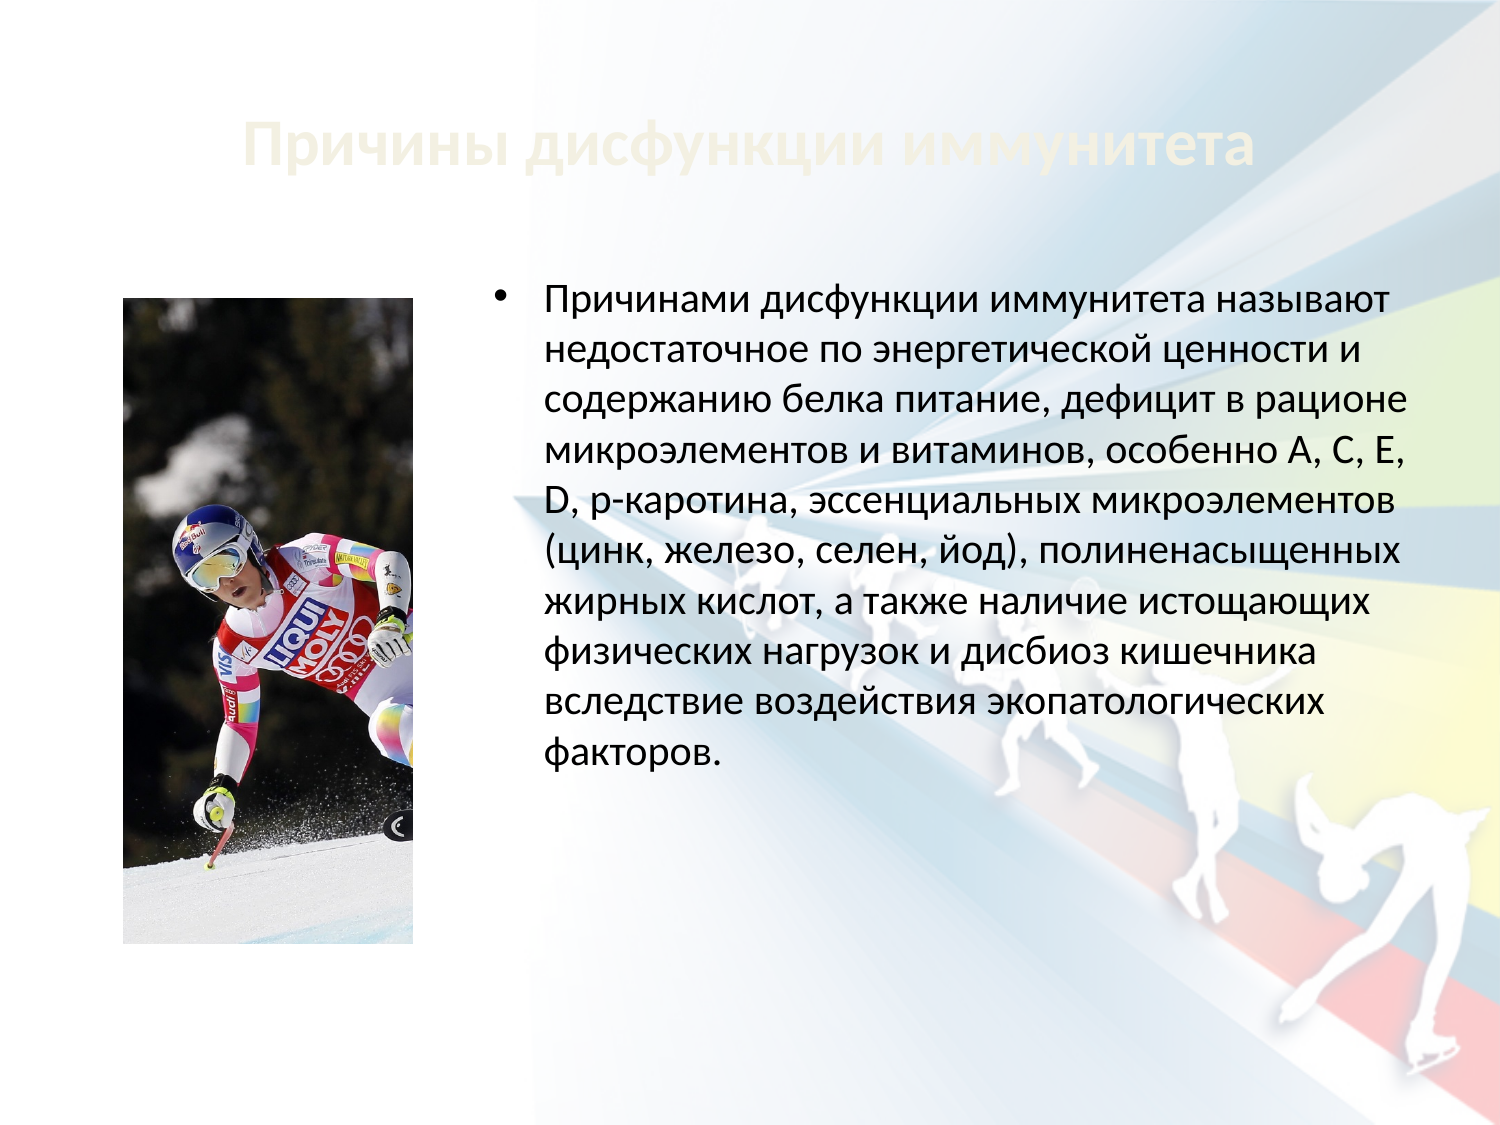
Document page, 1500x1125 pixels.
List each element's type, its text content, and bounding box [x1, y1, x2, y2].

picture [123, 298, 414, 944]
list Причинами дисфункции иммунитета называют недостаточное по энергетической ценности и содержанию белка питание, дефи­цит в рационе микроэлементов и витаминов, особенно А, С, Е, D, p-каротина, эссенциальных микроэлементов (цинк, железо, селен, йод), полиненасыщенных жирных кислот, а также нали­чие истощающих физических нагрузок и дисбиоз кишечника вследствие воздействия экопатологи­ческих факторов. [478, 262, 1425, 823]
title Причины дисфункции иммунитета [75, 45, 1425, 233]
